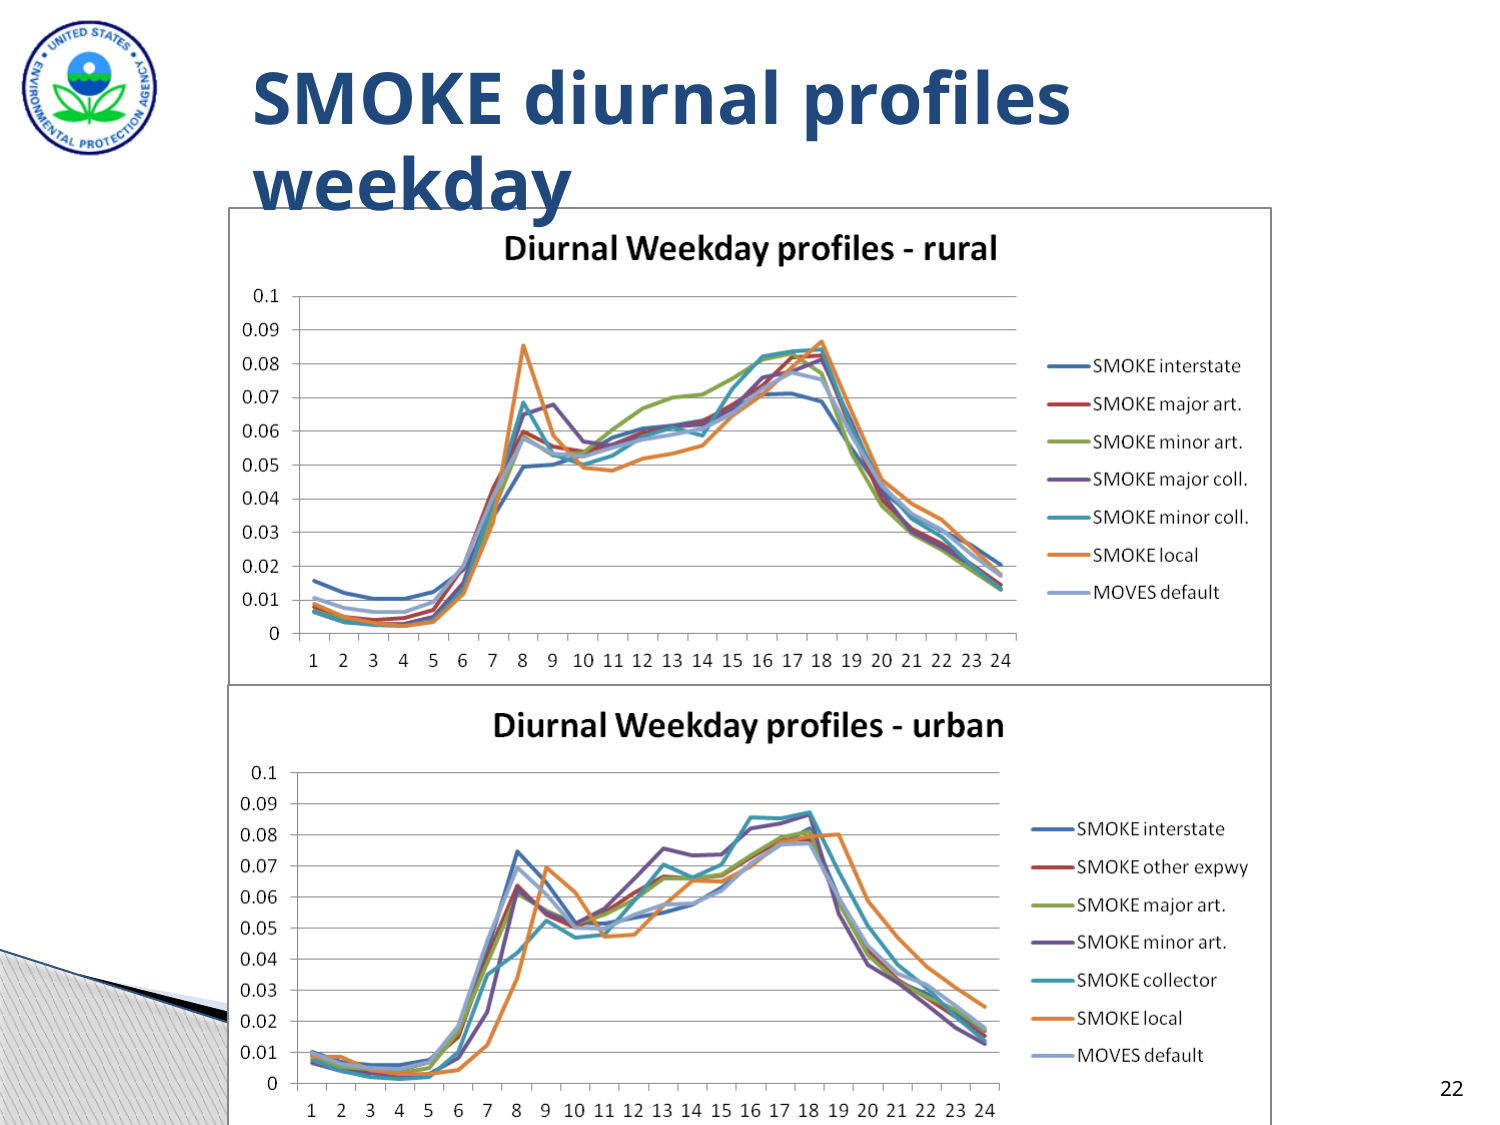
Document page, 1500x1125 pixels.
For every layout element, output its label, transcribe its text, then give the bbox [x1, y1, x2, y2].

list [227, 206, 1273, 683]
picture [12, 12, 167, 163]
title SMOKE diurnal profiles weekday [237, 45, 1425, 233]
slide_number 22 [1418, 1051, 1479, 1112]
picture [226, 683, 1274, 1125]
